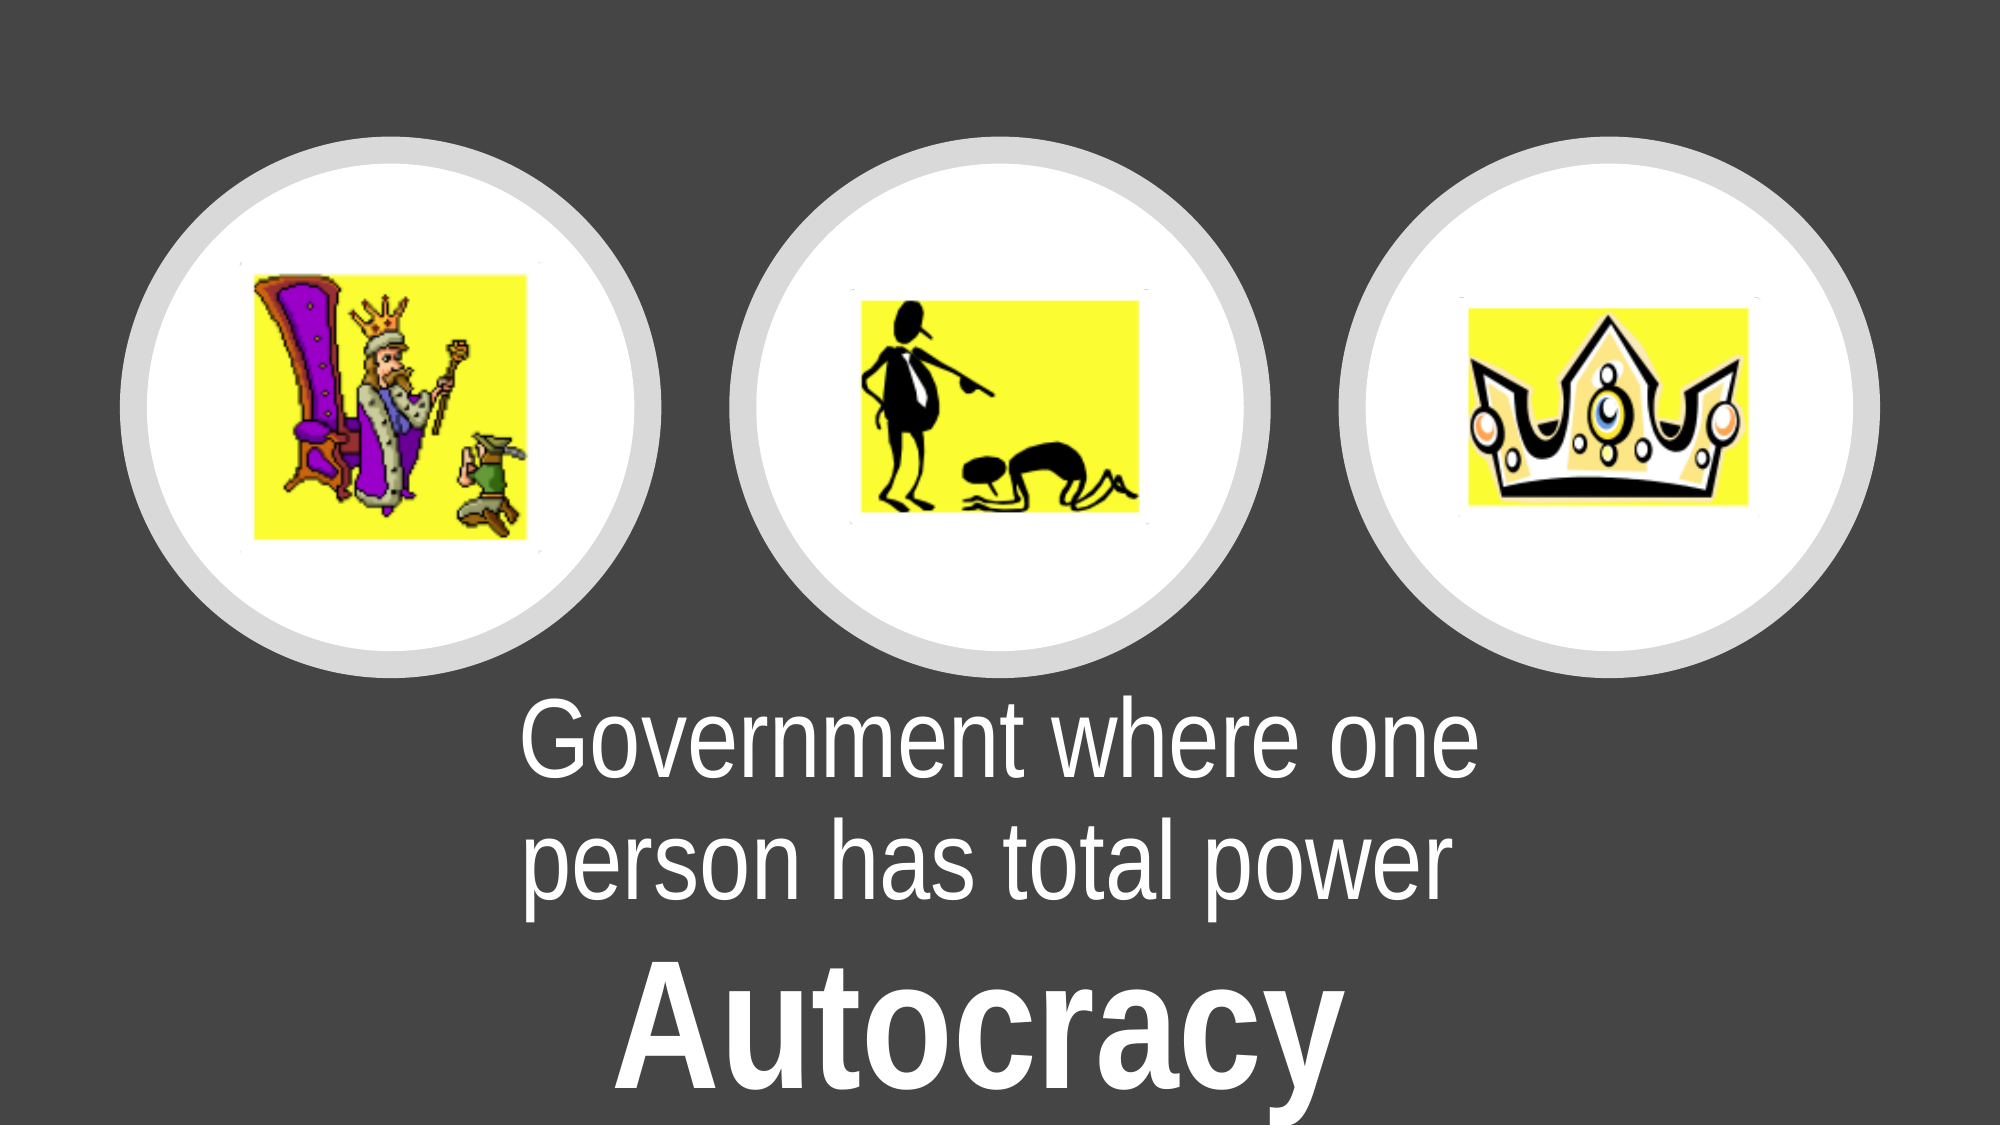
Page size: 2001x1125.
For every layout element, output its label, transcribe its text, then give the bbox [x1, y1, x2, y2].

picture [849, 288, 1151, 527]
picture [1458, 296, 1761, 519]
picture [239, 261, 542, 554]
text_box [755, 162, 1245, 653]
text_box [728, 135, 1272, 680]
list Government where one person has total power [374, 855, 1626, 931]
text_box [118, 135, 663, 680]
title Autocracy [295, 922, 1705, 1094]
text_box [145, 162, 636, 653]
text_box [1337, 135, 1882, 680]
text_box [1364, 162, 1855, 653]
